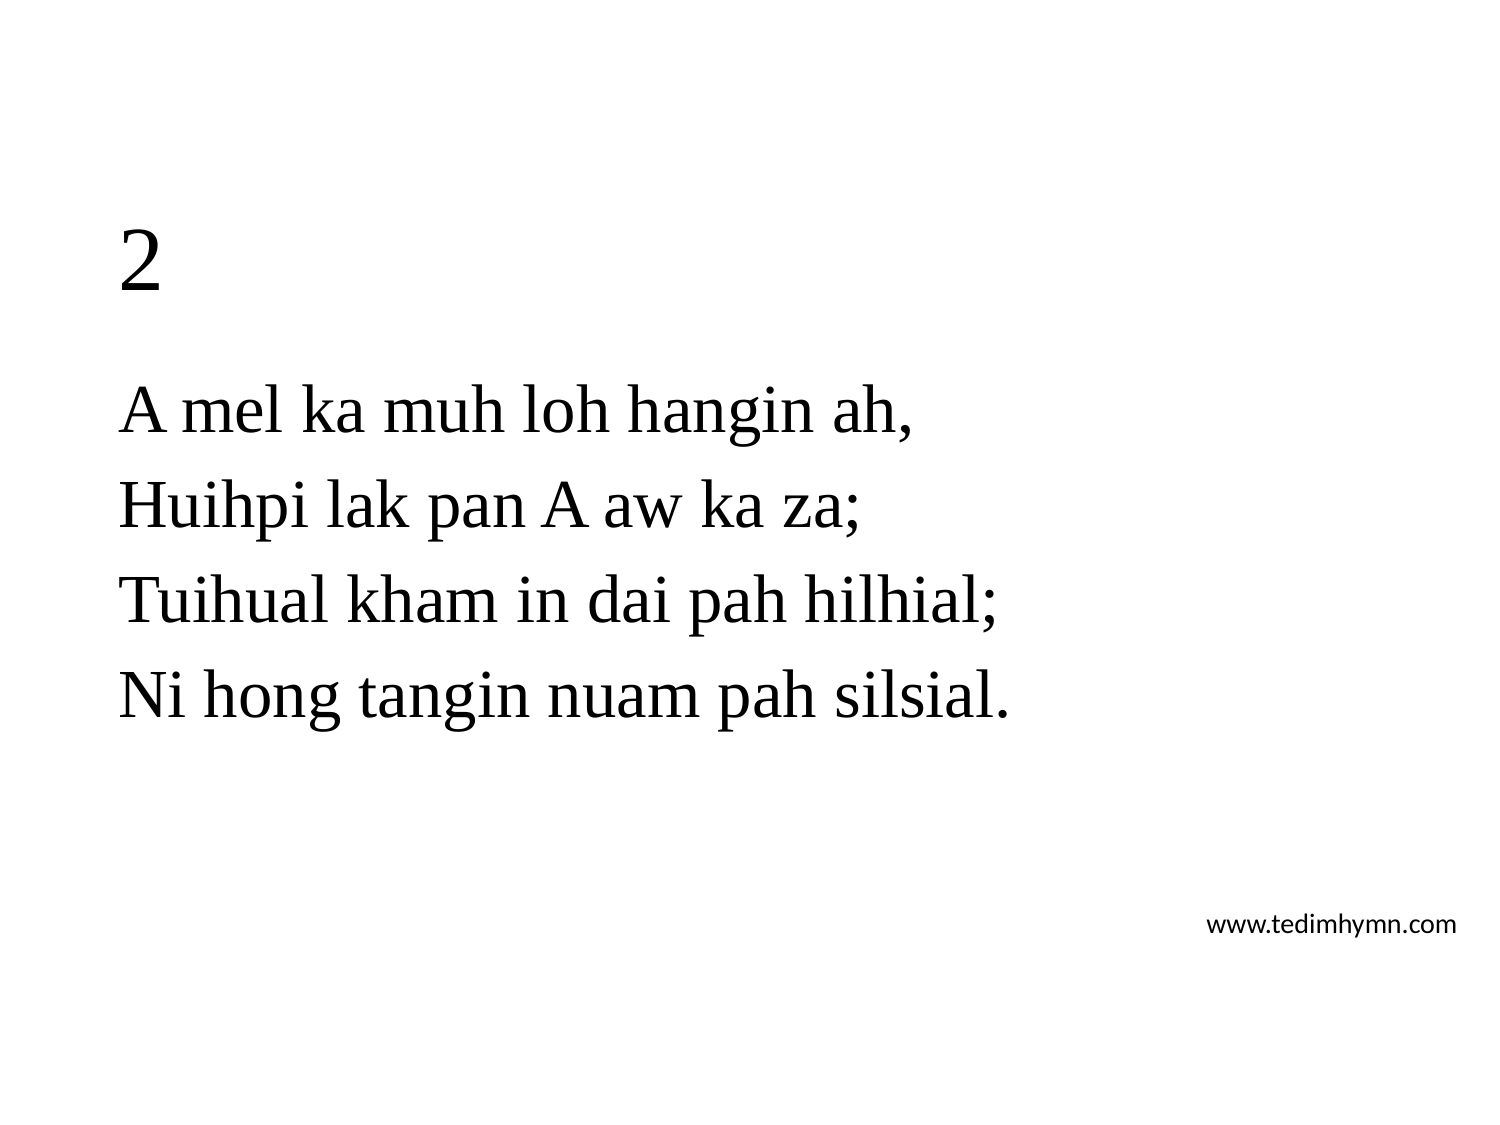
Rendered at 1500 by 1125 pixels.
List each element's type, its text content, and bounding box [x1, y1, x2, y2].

list A mel ka muh loh hangin ah, Huihpi lak pan A aw ka za; Tuihual kham in dai pah hilhial; Ni hong tangin nuam pah silsial. [103, 365, 1397, 901]
text_box www.tedimhymn.com [1191, 897, 1500, 947]
title 2 [103, 200, 1397, 322]
